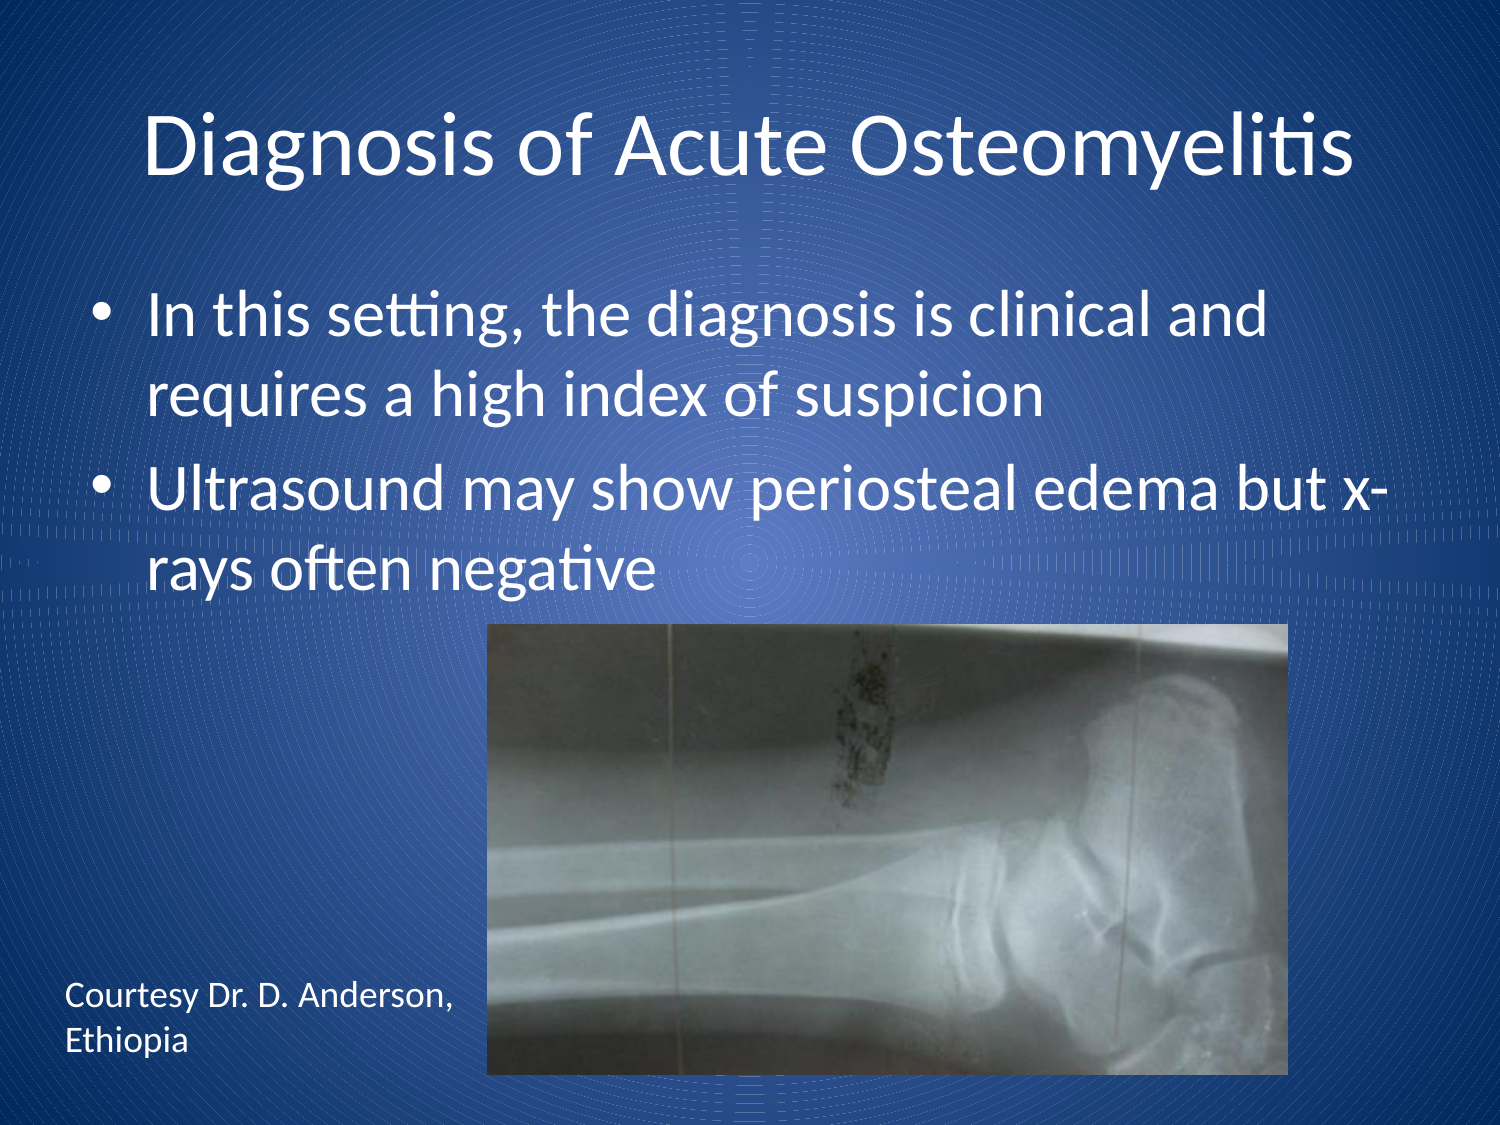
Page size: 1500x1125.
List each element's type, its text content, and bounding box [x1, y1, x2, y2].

text_box Courtesy Dr. D. Anderson, Ethiopia [50, 962, 475, 1068]
title Diagnosis of Acute Osteomyelitis [75, 45, 1425, 233]
list In this setting, the diagnosis is clinical and requires a high index of suspicion Ultrasound may show periosteal edema but x-rays often negative [75, 262, 1425, 1005]
picture [487, 624, 1288, 1076]
